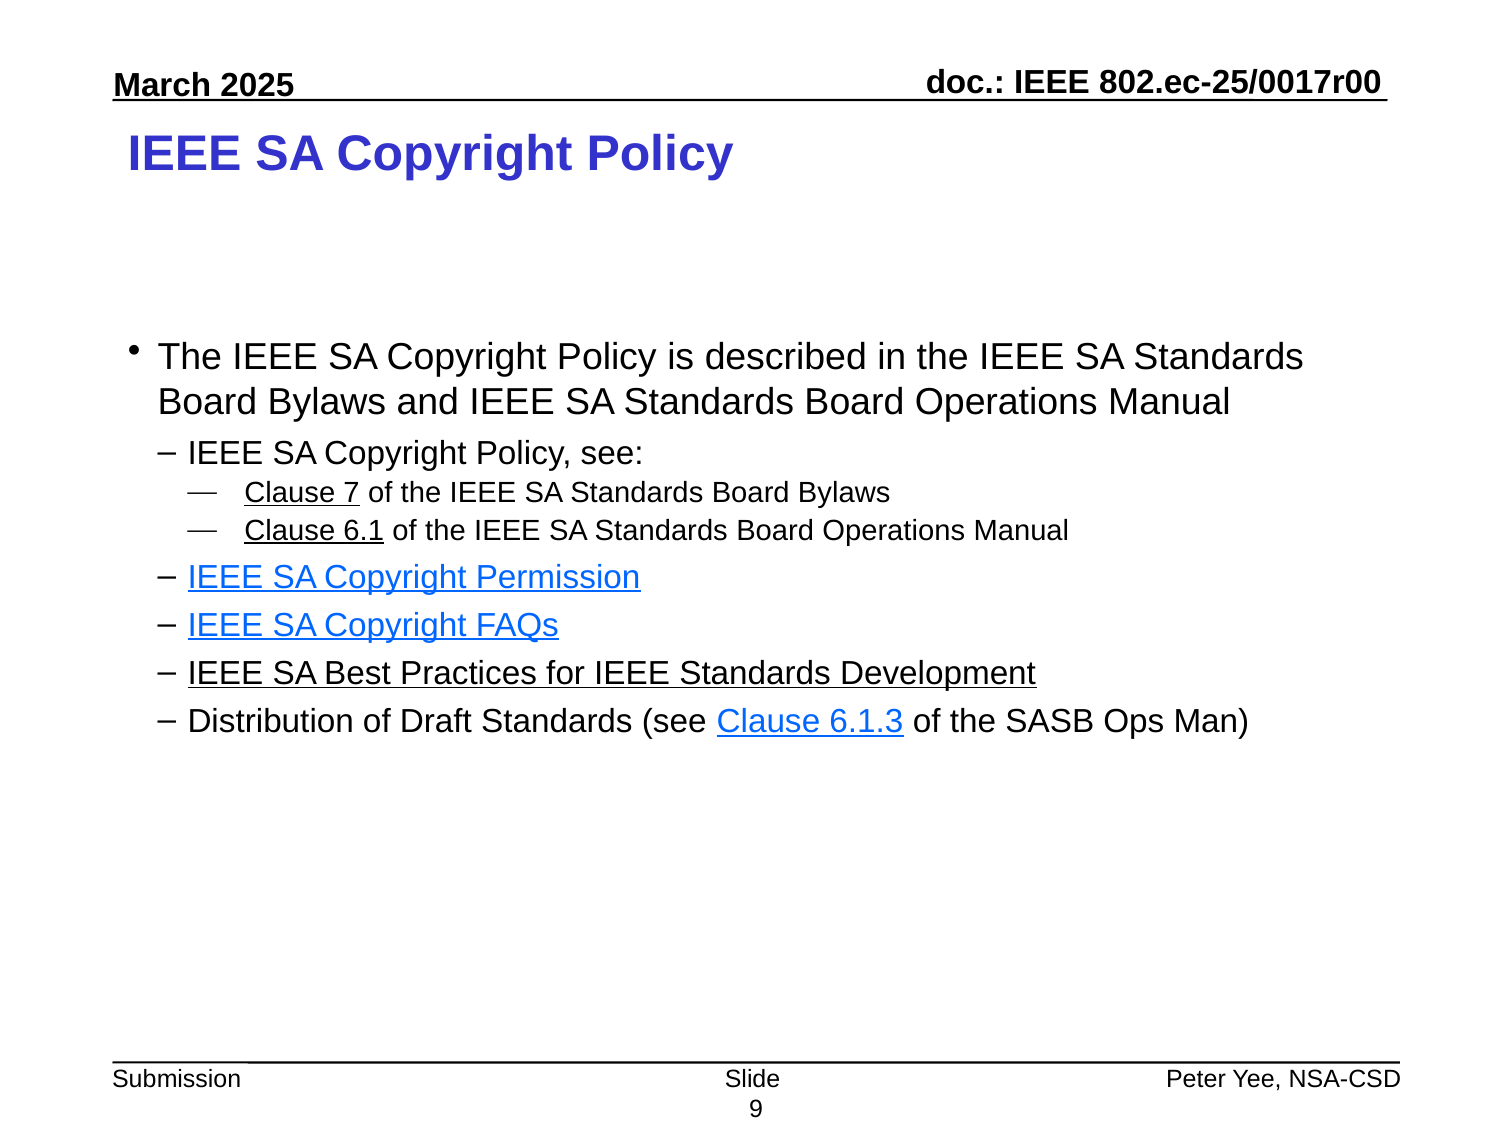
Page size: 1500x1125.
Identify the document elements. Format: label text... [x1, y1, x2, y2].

footer Peter Yee, NSA-CSD [1164, 1061, 1402, 1093]
list The IEEE SA Copyright Policy is described in the IEEE SA Standards Board Bylaws and IEEE SA Standards Board Operations Manual IEEE SA Copyright Policy, see: Clause 7 of the IEEE SA Standards Board Bylaws Clause 6.1 of the IEEE SA Standards Board Operations Manual IEEE SA Copyright Permission IEEE SA Copyright FAQs IEEE SA Best Practices for IEEE Standards Development Distribution of Draft Standards (see Clause 6.1.3 of the SASB Ops Man) [112, 324, 1388, 1000]
slide_number Slide 9 [717, 1061, 795, 1093]
title IEEE SA Copyright Policy [112, 112, 1388, 288]
